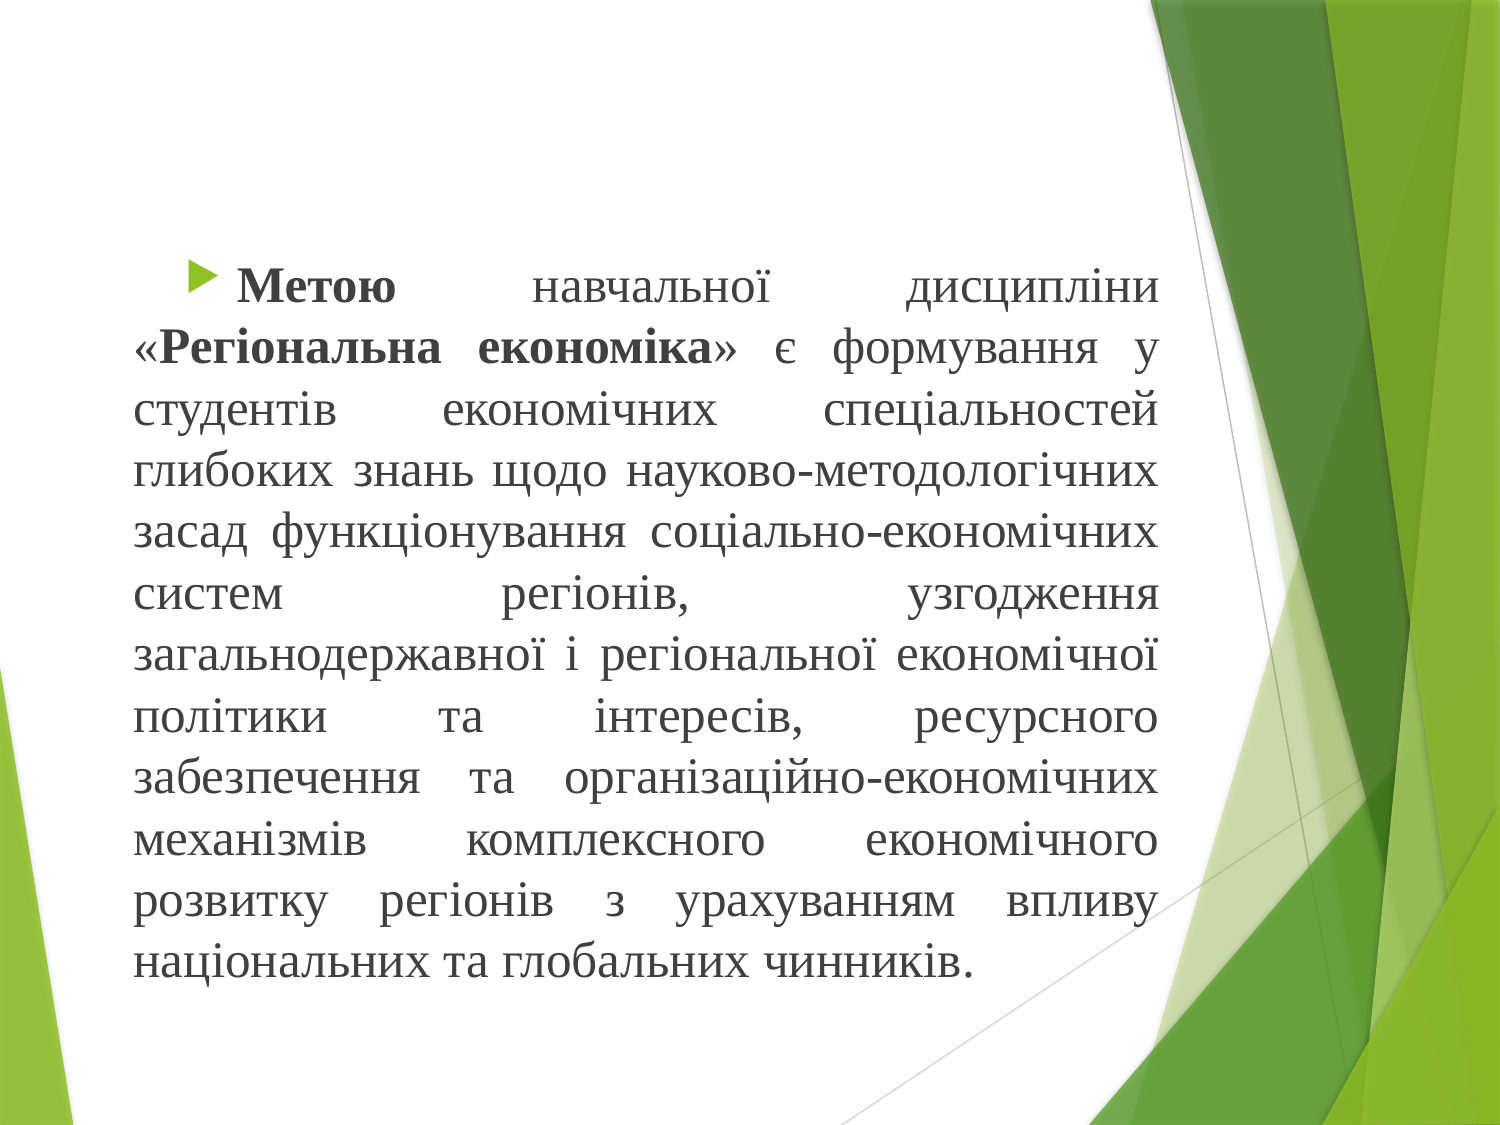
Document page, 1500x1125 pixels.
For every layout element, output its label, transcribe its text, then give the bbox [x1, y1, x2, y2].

list Метою навчальної дисципліни «Регіональна економіка» є формування у студентів економічних спеціальностей глибоких знань щодо науково-методологічних засад функціонування соціально-економічних систем регіонів, узгодження загальнодержавної і регіональної економічної політики та інтересів, ресурсного забезпечення та організаційно-економічних механізмів комплексного економічного розвитку регіонів з урахуванням впливу національних та глобальних чинників. [64, 243, 1176, 1012]
